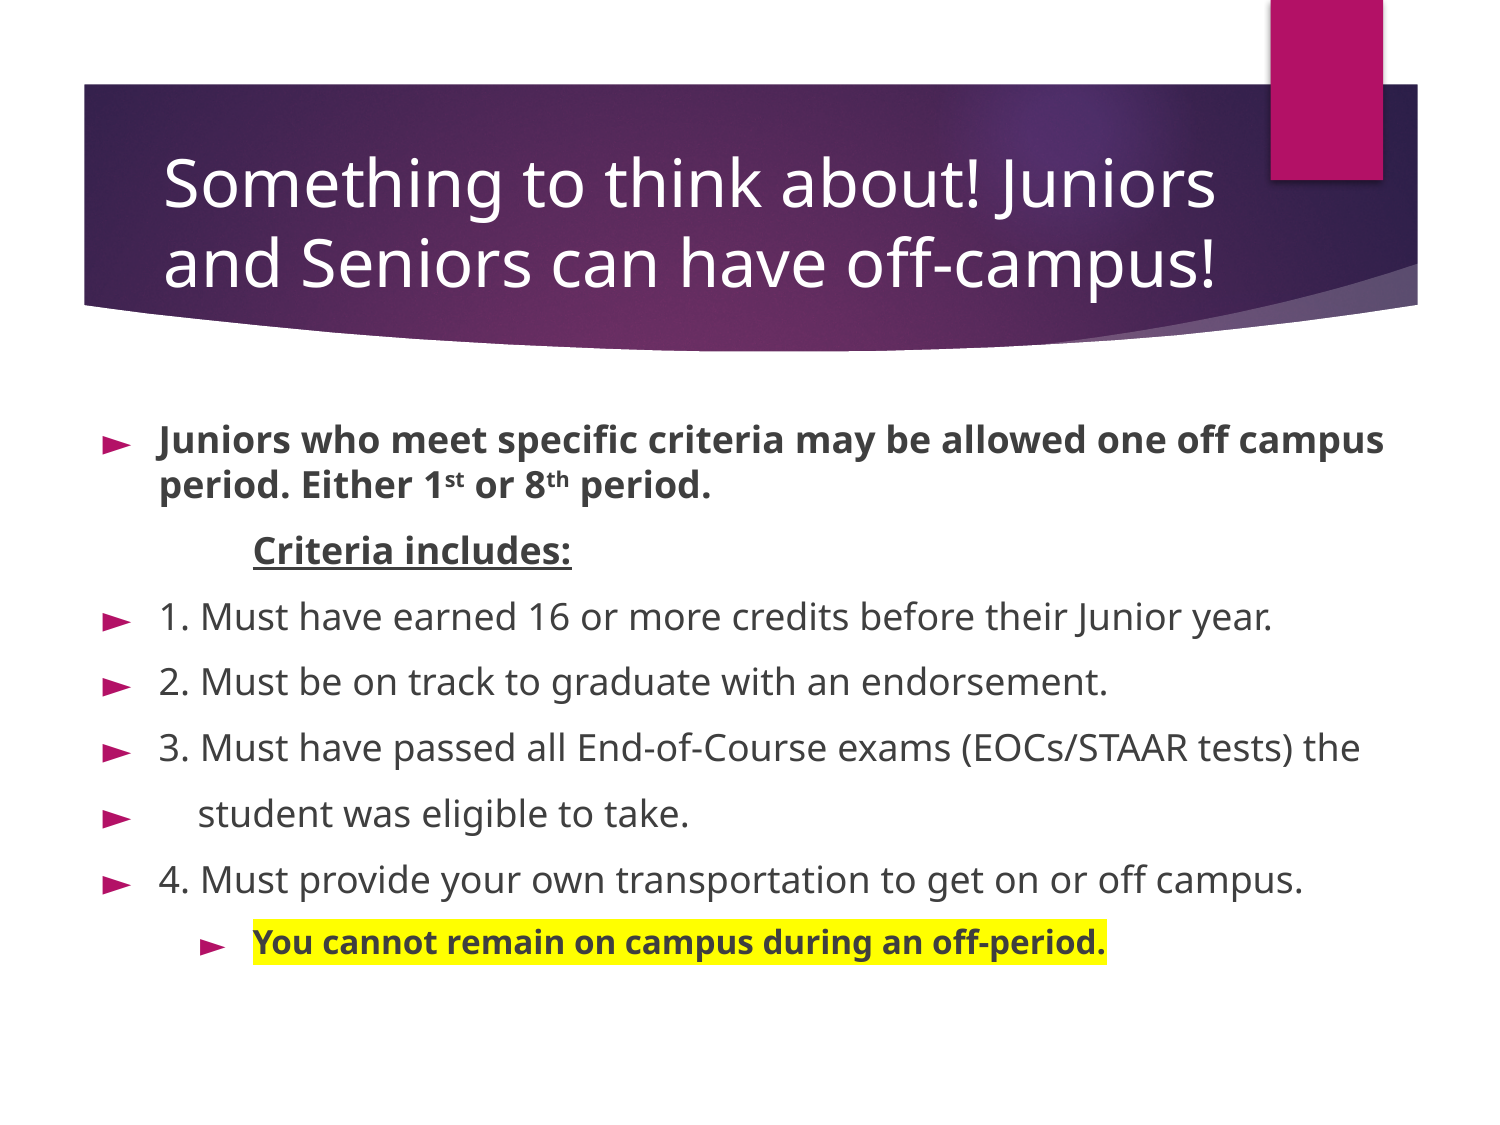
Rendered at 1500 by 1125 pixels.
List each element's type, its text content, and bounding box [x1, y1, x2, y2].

title Something to think about! Juniors and Seniors can have off-campus! [87, 162, 1296, 279]
picture [85, 85, 1417, 351]
list Juniors who meet specific criteria may be allowed one off campus period. Either 1st or 8th period. Criteria includes: 1. Must have earned 16 or more credits before their Junior year. 2. Must be on track to graduate with an endorsement. 3. Must have passed all End-of-Course exams (EOCs/STAAR tests) the student was eligible to take. 4. Must provide your own transportation to get on or off campus. You cannot remain on campus during an off-period. [87, 408, 1438, 1100]
